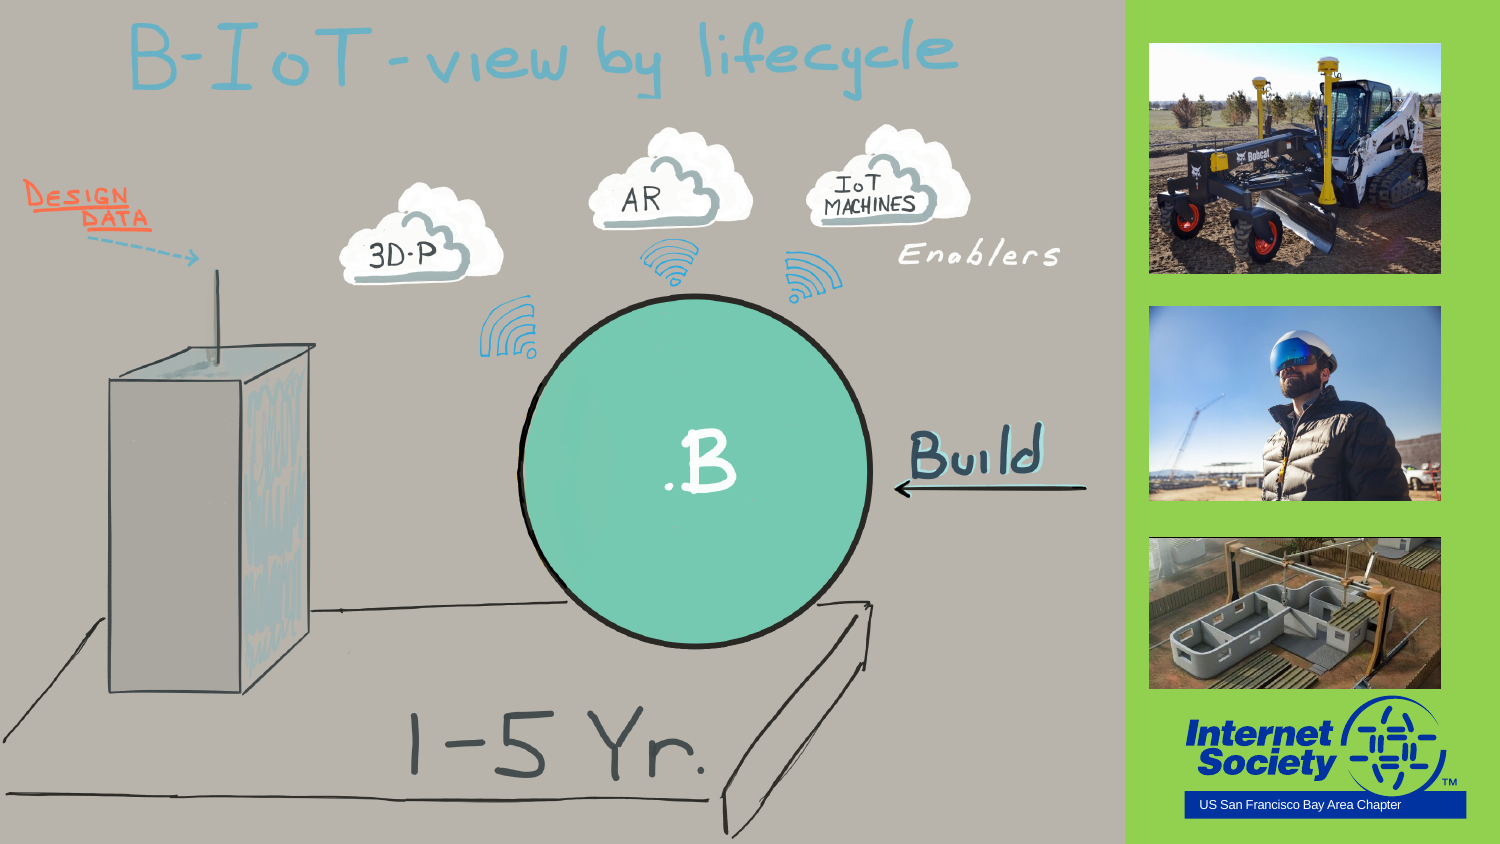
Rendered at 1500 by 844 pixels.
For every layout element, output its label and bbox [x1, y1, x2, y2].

picture [0, 0, 1126, 844]
picture [1148, 42, 1441, 274]
picture [1148, 536, 1441, 689]
picture [1148, 306, 1441, 501]
